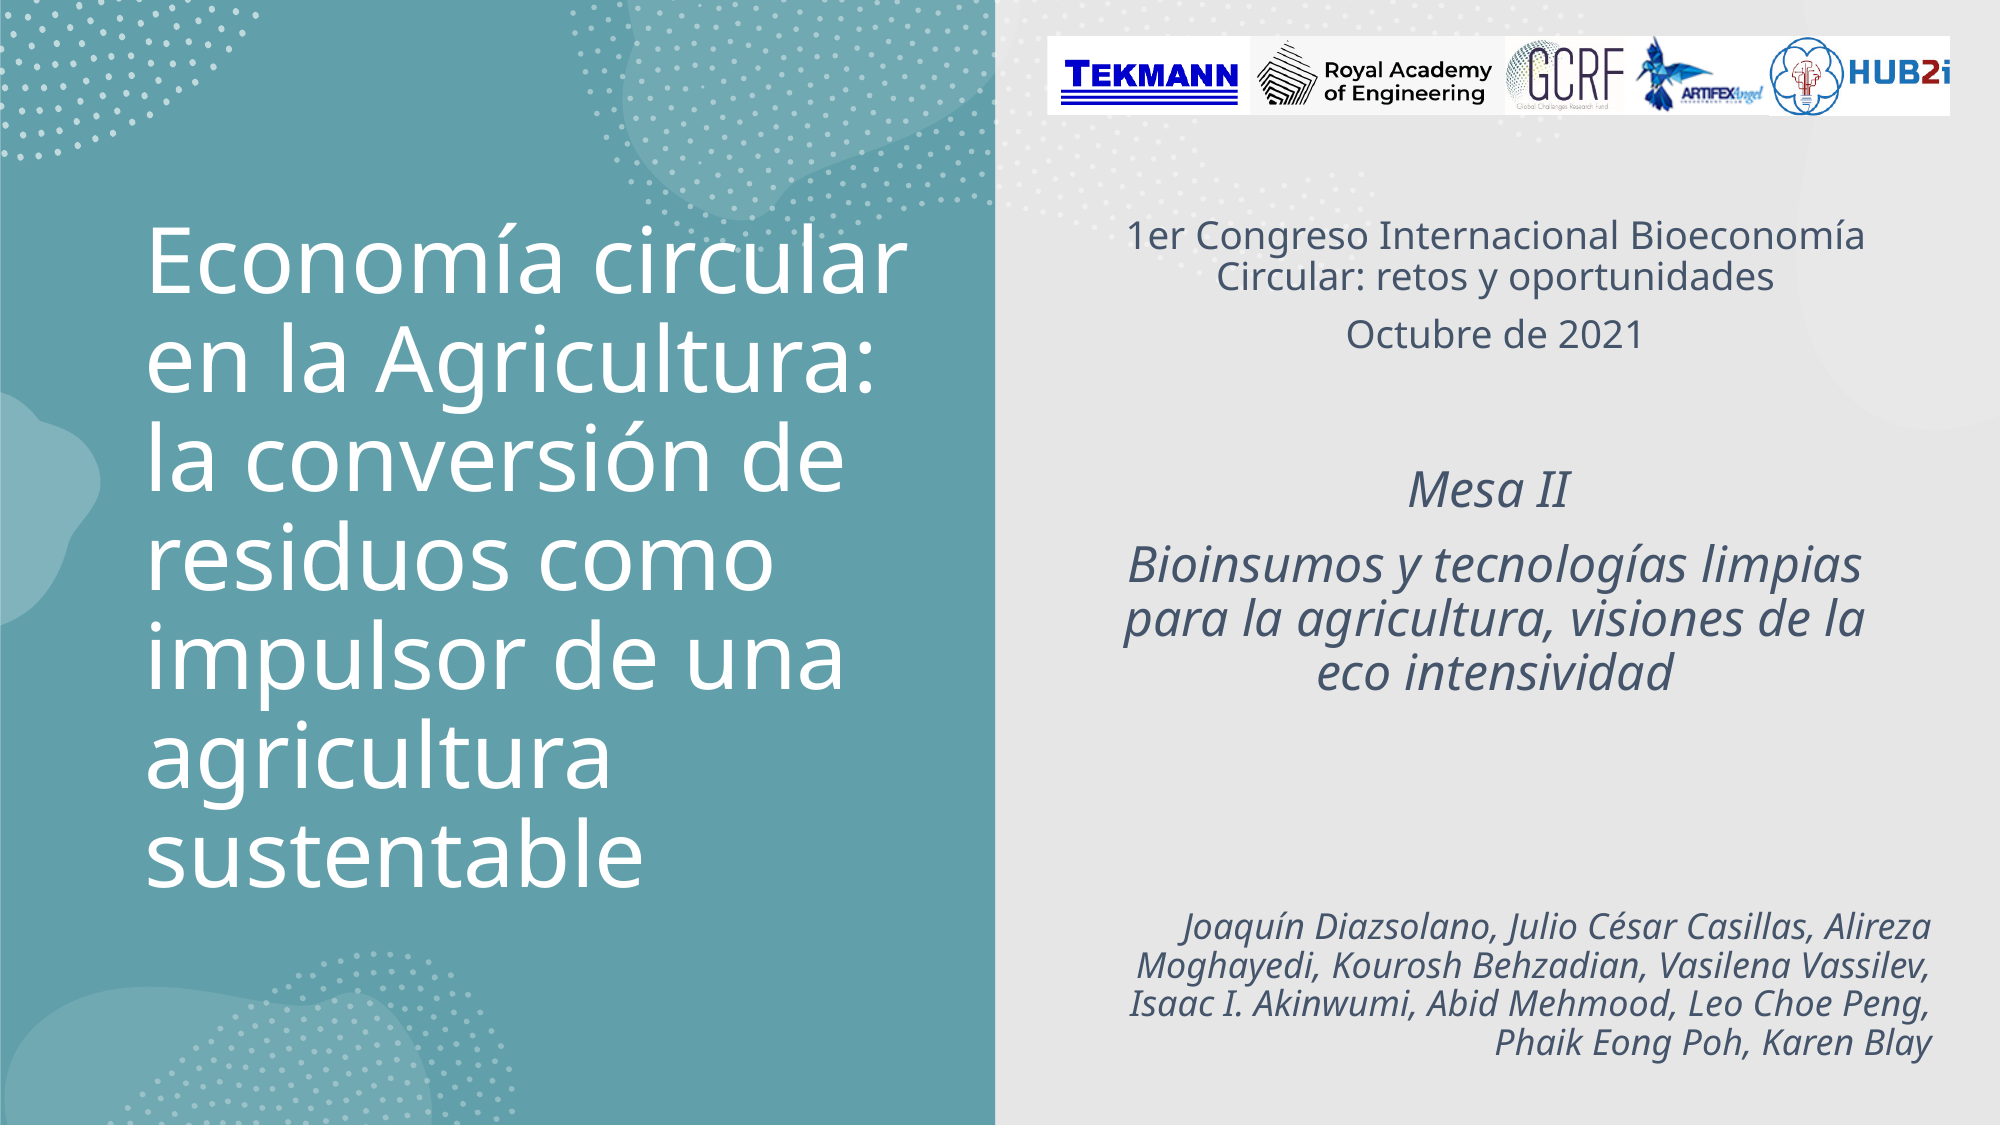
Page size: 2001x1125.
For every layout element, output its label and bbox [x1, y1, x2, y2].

text_box [0, 0, 2000, 1125]
text_box [1047, 36, 1950, 120]
